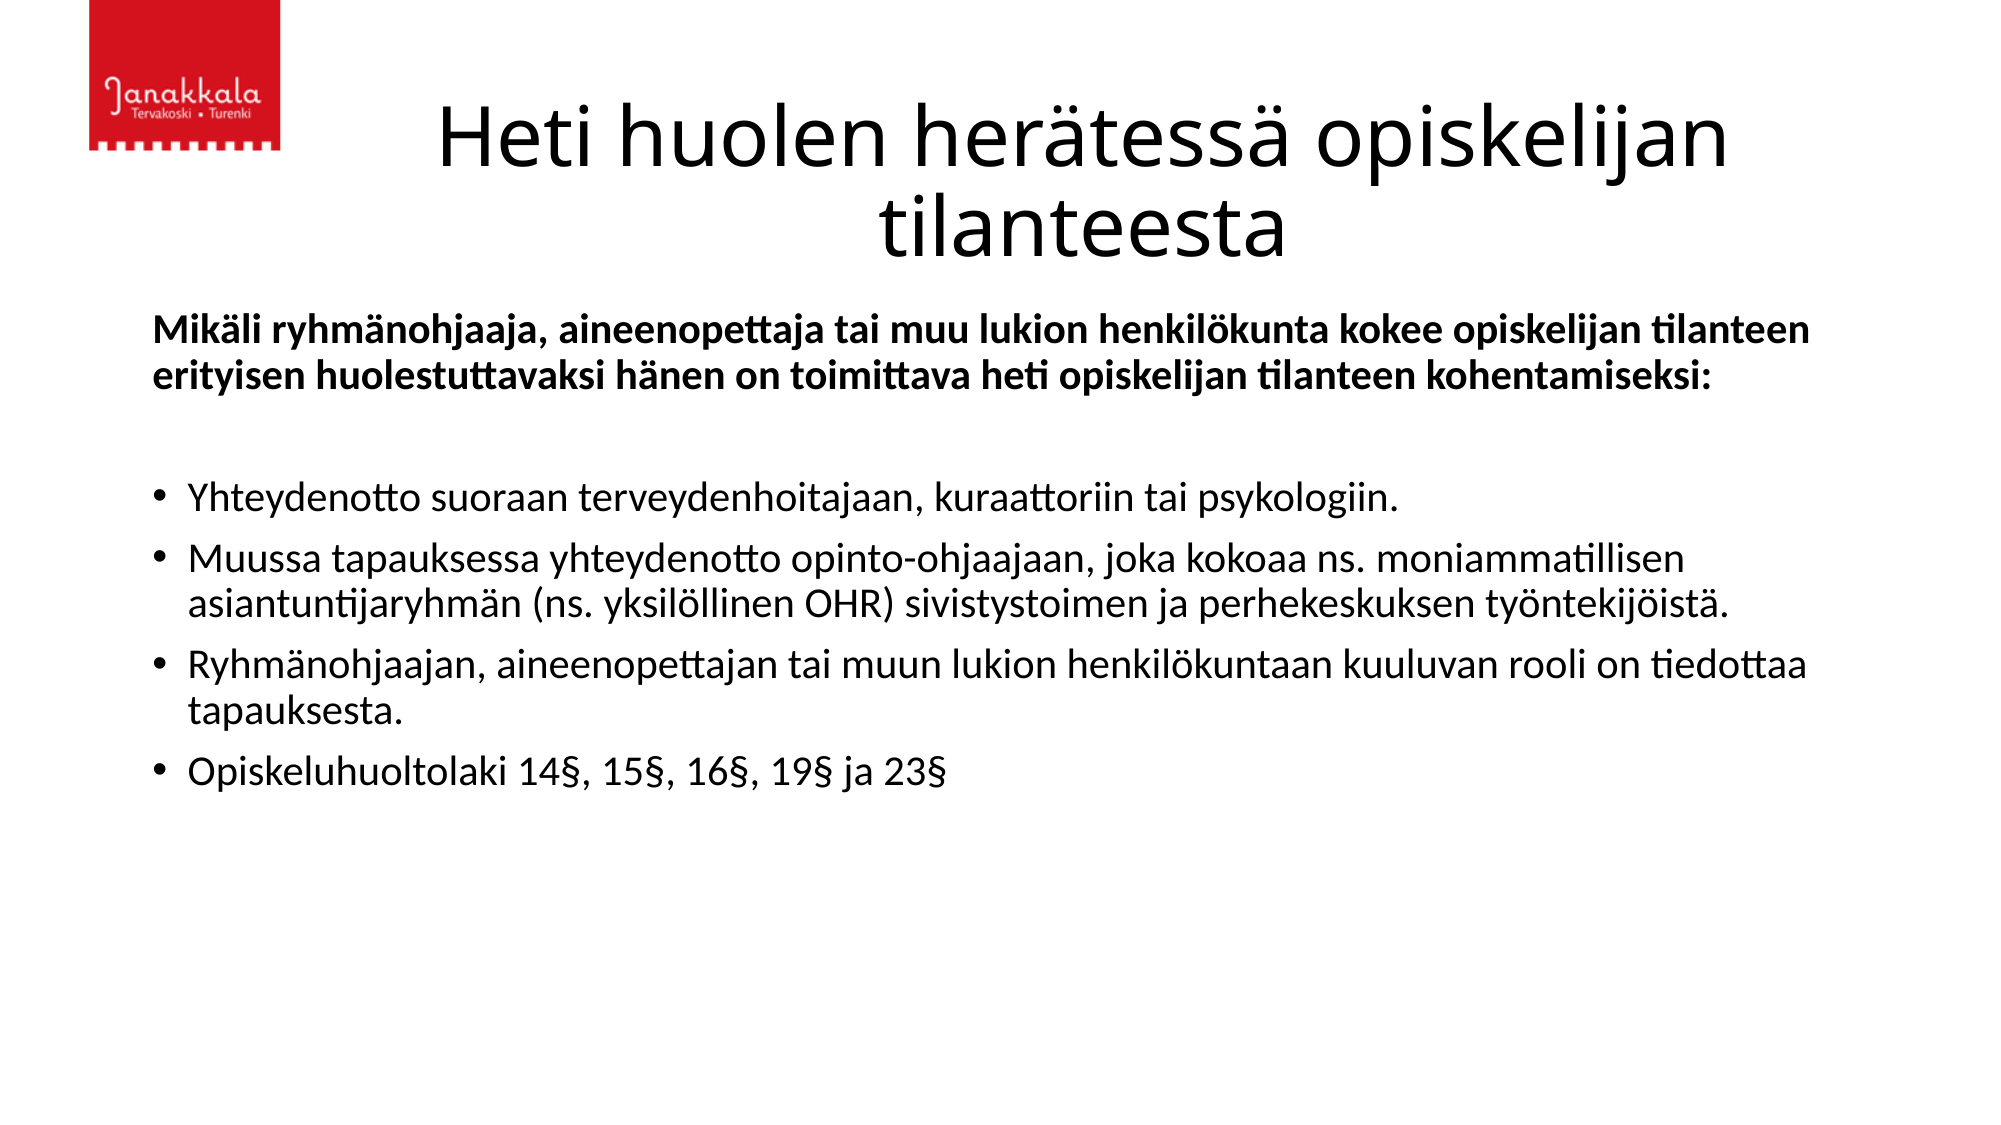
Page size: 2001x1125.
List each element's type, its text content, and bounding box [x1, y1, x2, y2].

picture [88, 0, 283, 152]
list Mikäli ryhmänohjaaja, aineenopettaja tai muu lukion henkilökunta kokee opiskelijan tilanteen erityisen huolestuttavaksi hänen on toimittava heti opiskelijan tilanteen kohentamiseksi: Yhteydenotto suoraan terveydenhoitajaan, kuraattoriin tai psykologiin. Muussa tapauksessa yhteydenotto opinto-ohjaajaan, joka kokoaa ns. moniammatillisen asiantuntijaryhmän (ns. yksilöllinen OHR) sivistystoimen ja perhekeskuksen työntekijöistä. Ryhmänohjaajan, aineenopettajan tai muun lukion henkilökuntaan kuuluvan rooli on tiedottaa tapauksesta. Opiskeluhuoltolaki 14§, 15§, 16§, 19§ ja 23§ [137, 299, 1863, 1014]
title Heti huolen herätessä opiskelijan tilanteesta [221, 75, 1947, 294]
